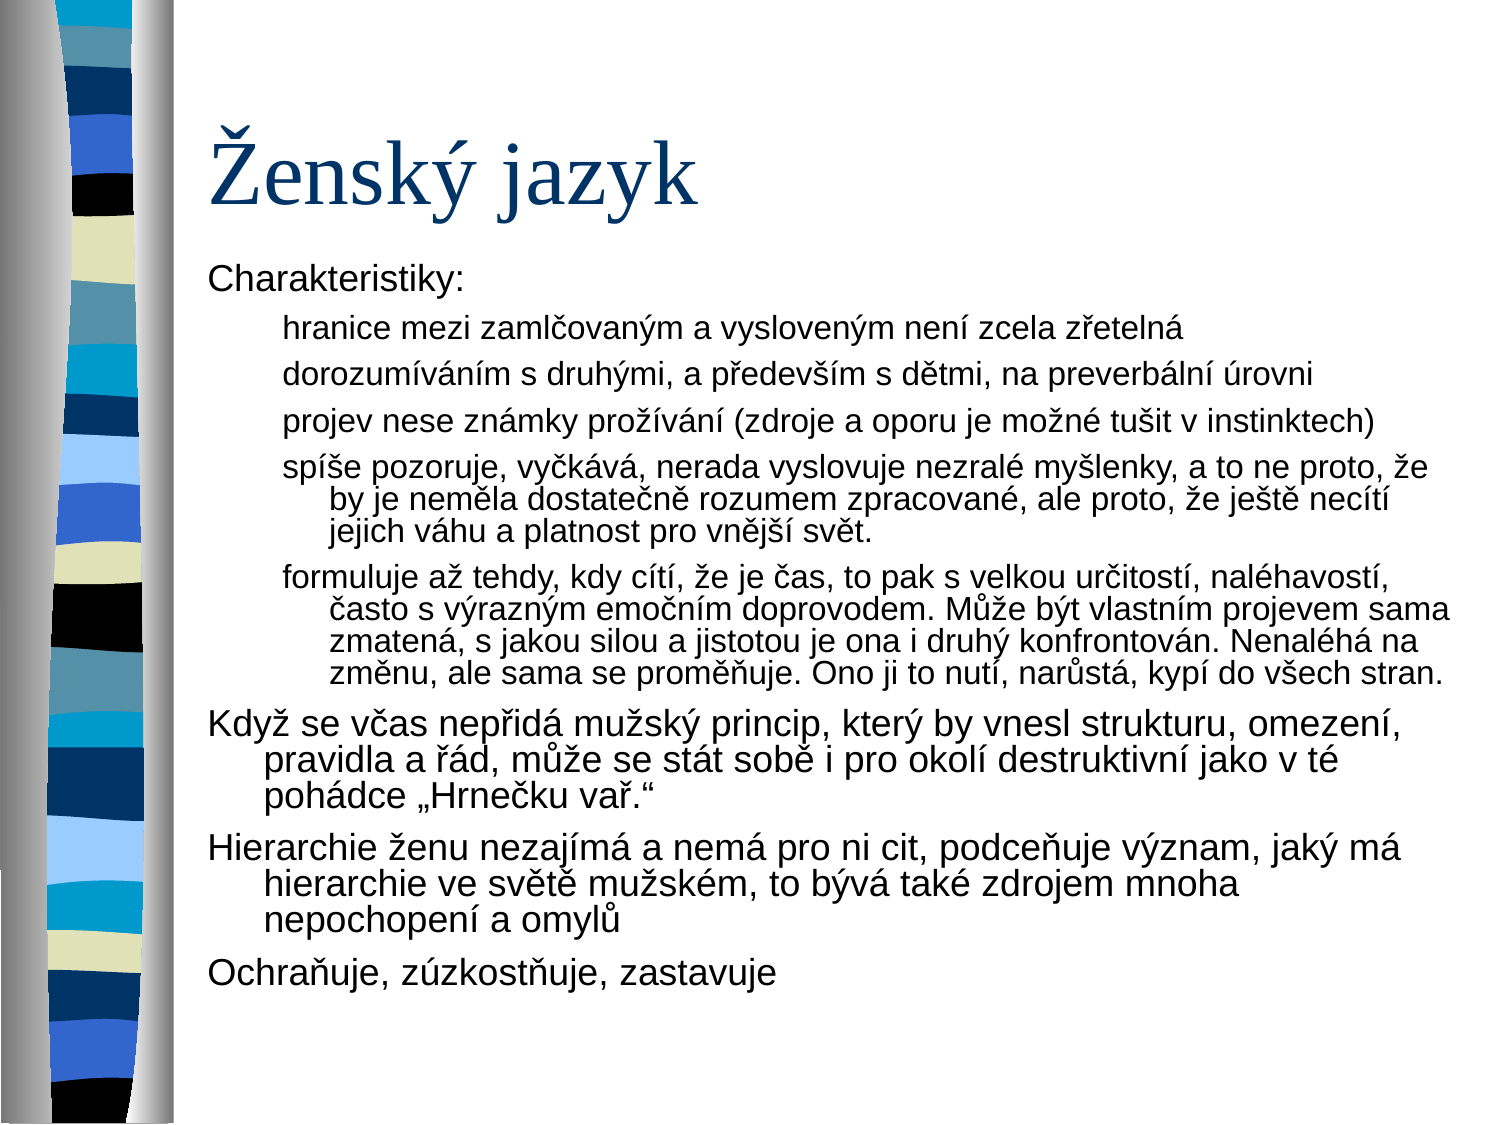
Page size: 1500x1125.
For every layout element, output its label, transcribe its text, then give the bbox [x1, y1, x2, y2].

list Charakteristiky: hranice mezi zamlčovaným a vysloveným není zcela zřetelná dorozumíváním s druhými, a především s dětmi, na preverbální úrovni projev nese známky prožívání (zdroje a oporu je možné tušit v instinktech) spíše pozoruje, vyčkává, nerada vyslovuje nezralé myšlenky, a to ne proto, že by je neměla dostatečně rozumem zpracované, ale proto, že ještě necítí jejich váhu a platnost pro vnější svět. formuluje až tehdy, kdy cítí, že je čas, to pak s velkou určitostí, naléhavostí, často s výrazným emočním doprovodem. Může být vlastním projevem sama zmatená, s jakou silou a jistotou je ona i druhý konfrontován. Nenaléhá na změnu, ale sama se proměňuje. Ono ji to nutí, narůstá, kypí do všech stran. Když se včas nepřidá mužský princip, který by vnesl strukturu, omezení, pravidla a řád, může se stát sobě i pro okolí destruktivní jako v té pohádce „Hrnečku vař.“ Hierarchie ženu nezajímá a nemá pro ni cit, podceňuje význam, jaký má hierarchie ve světě mužském, to bývá také zdrojem mnoha nepochopení a omylů Ochraňuje, zúzkostňuje, zastavuje [192, 255, 1468, 1000]
title Ženský jazyk [192, 75, 1467, 255]
